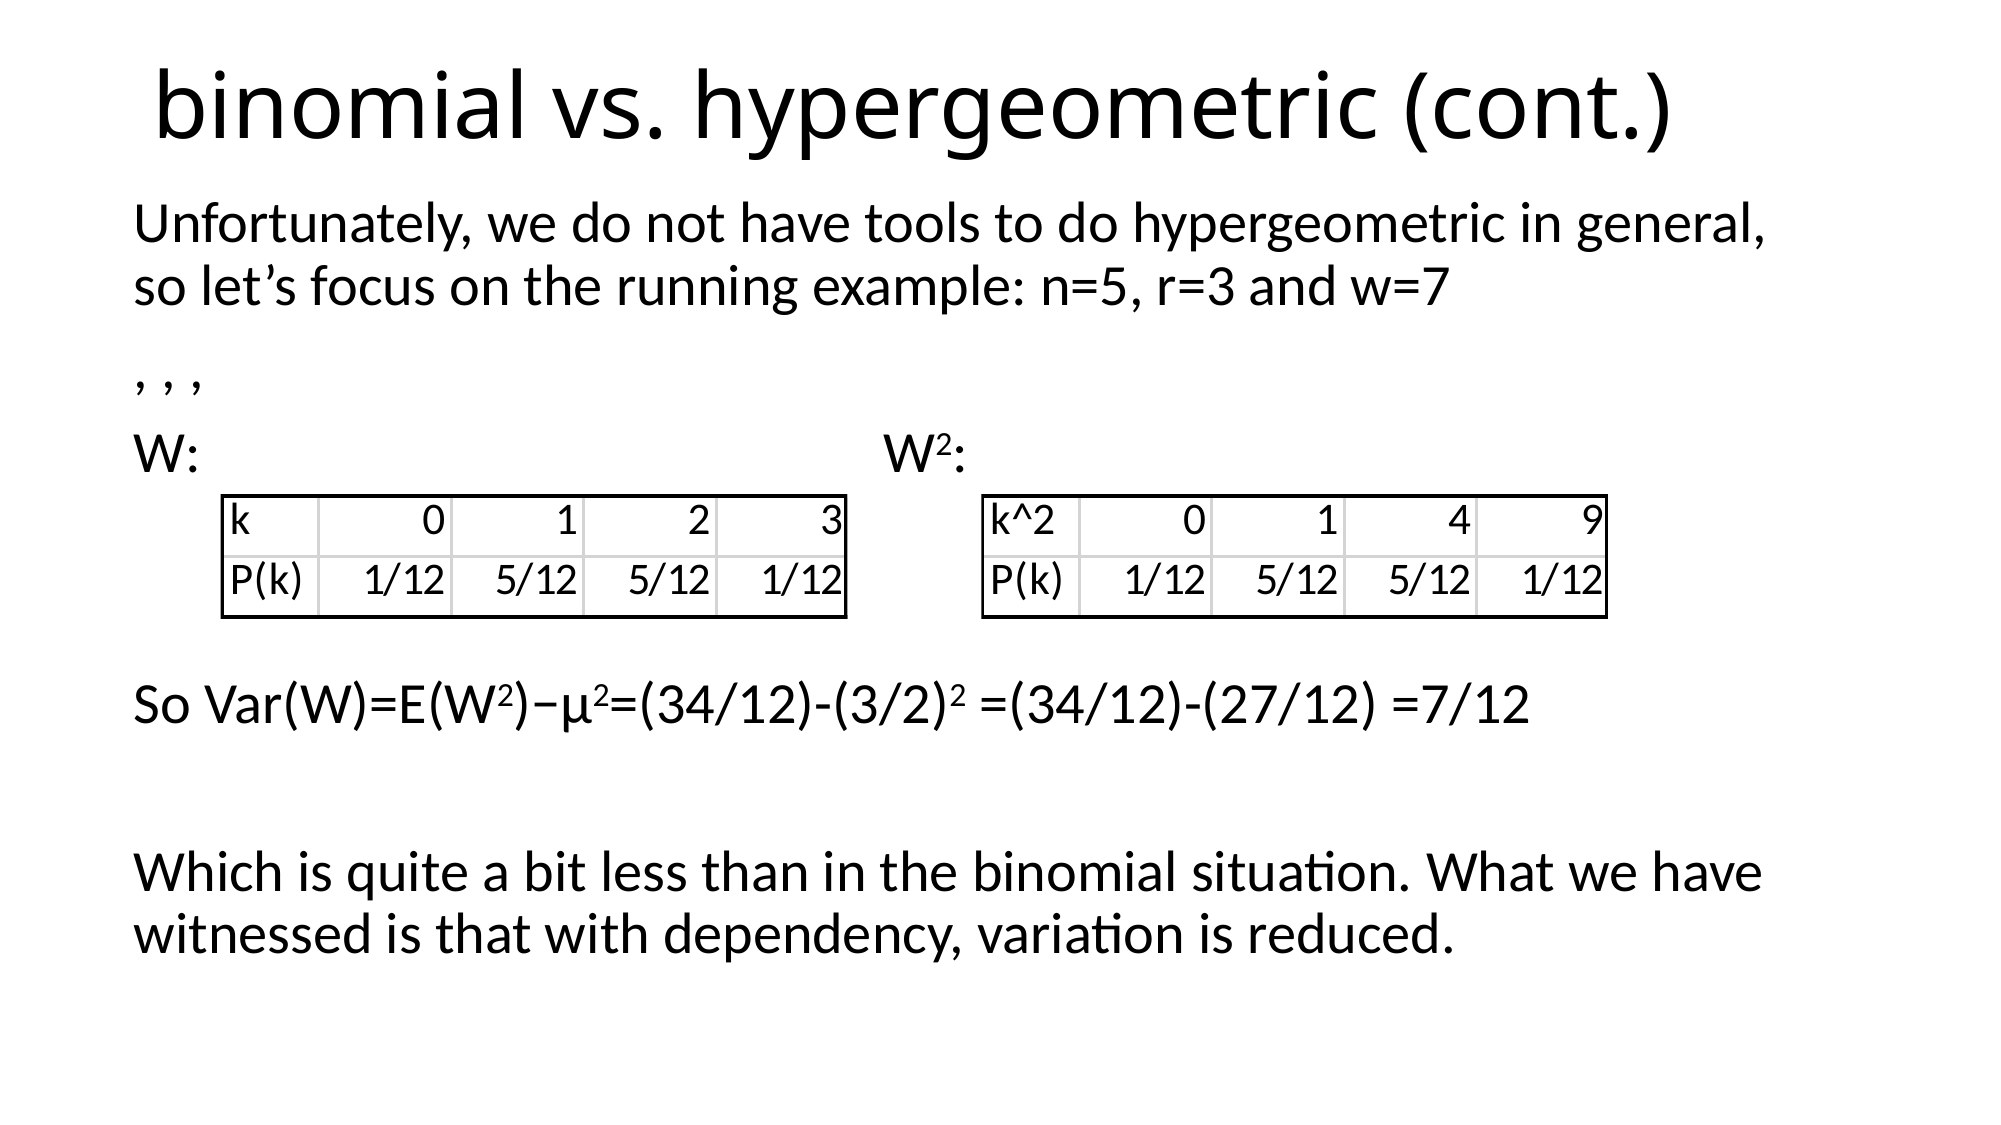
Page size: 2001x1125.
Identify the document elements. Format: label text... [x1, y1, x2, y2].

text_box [981, 494, 1611, 622]
title binomial vs. hypergeometric (cont.) [137, 0, 1863, 218]
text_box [220, 494, 851, 622]
